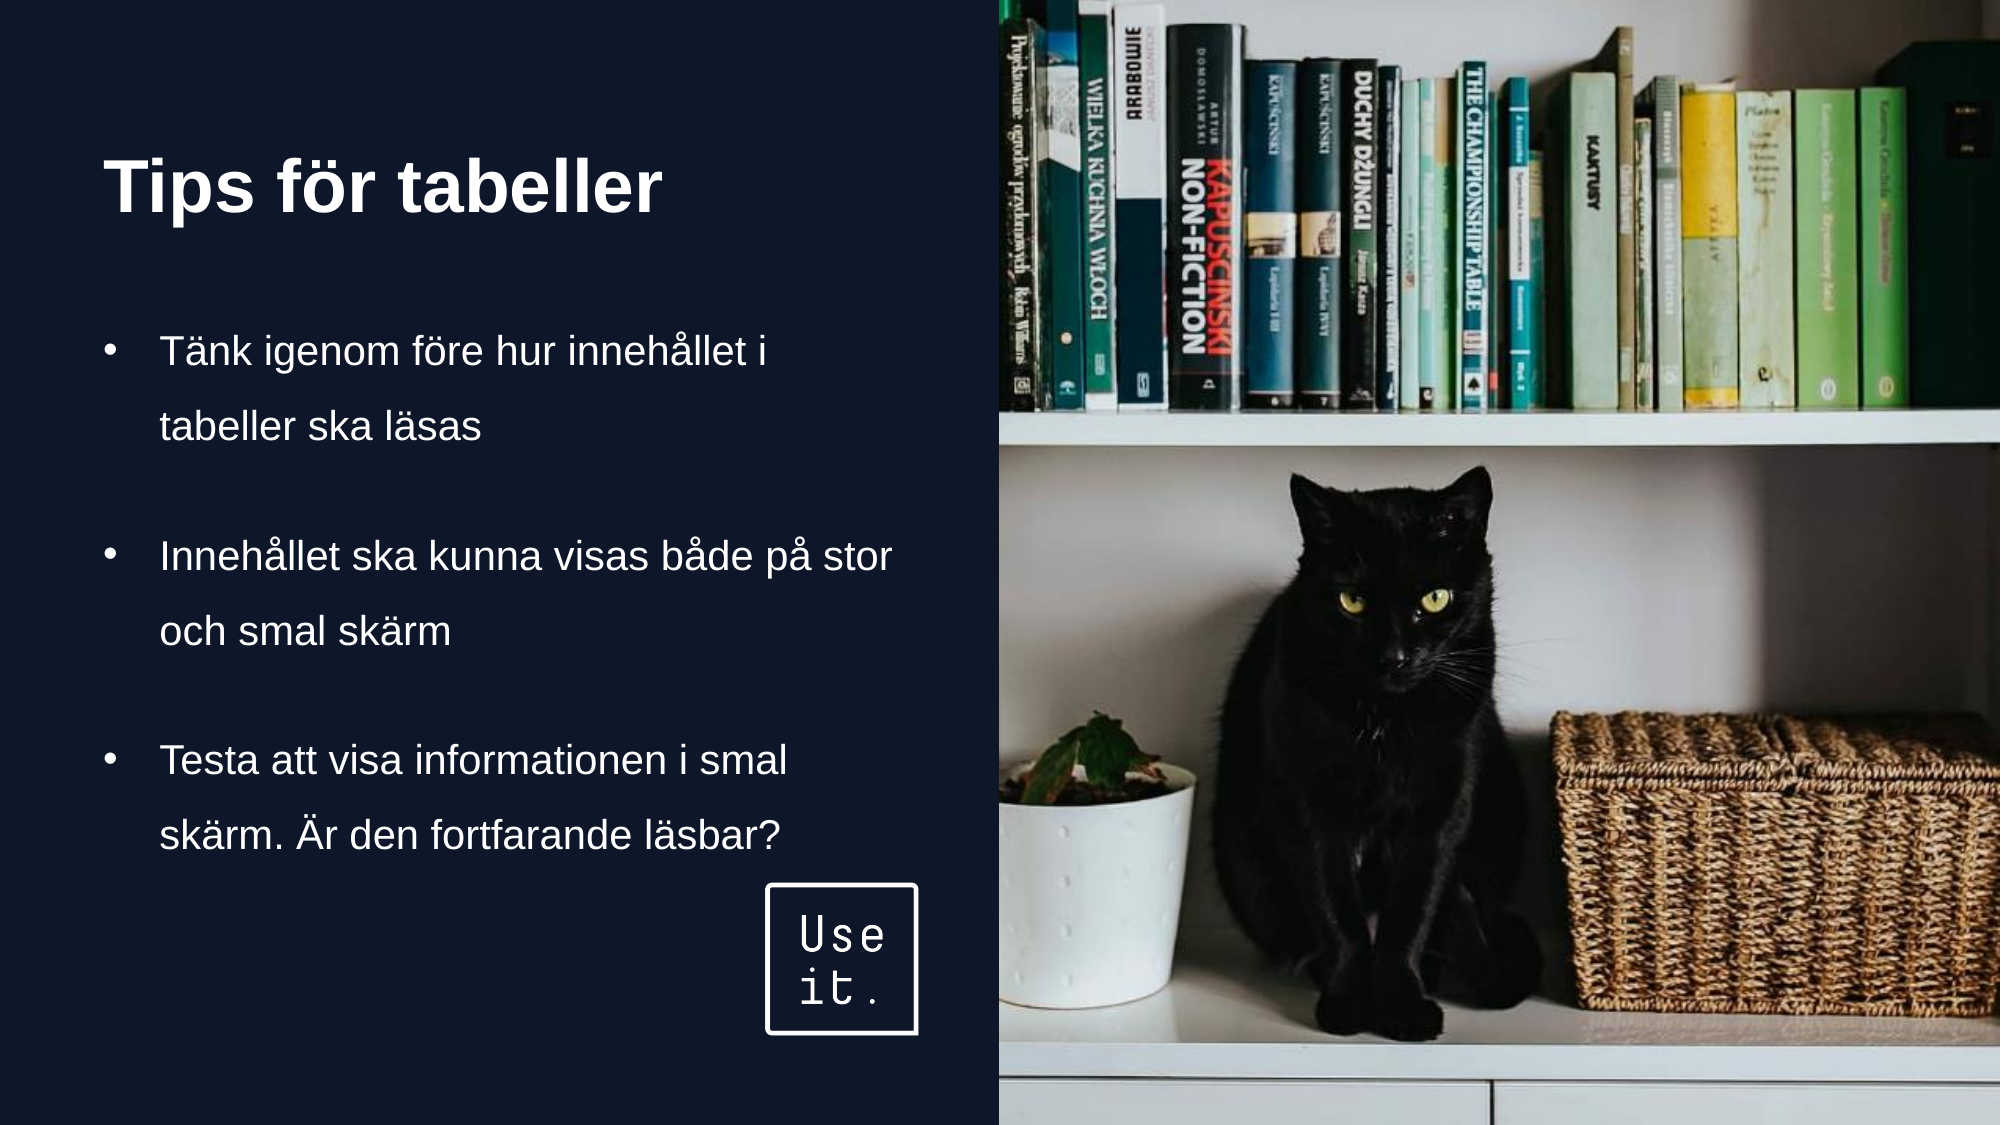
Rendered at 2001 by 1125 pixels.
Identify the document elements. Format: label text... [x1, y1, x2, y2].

title Tips för tabeller [88, 140, 919, 291]
picture [765, 962, 919, 1036]
list Tänk igenom före hur innehållet i tabeller ska läsas Innehållet ska kunna visas både på stor och smal skärm Testa att visa informationen i smal skärm. Är den fortfarande läsbar? [88, 291, 919, 962]
picture [999, 0, 2000, 1125]
